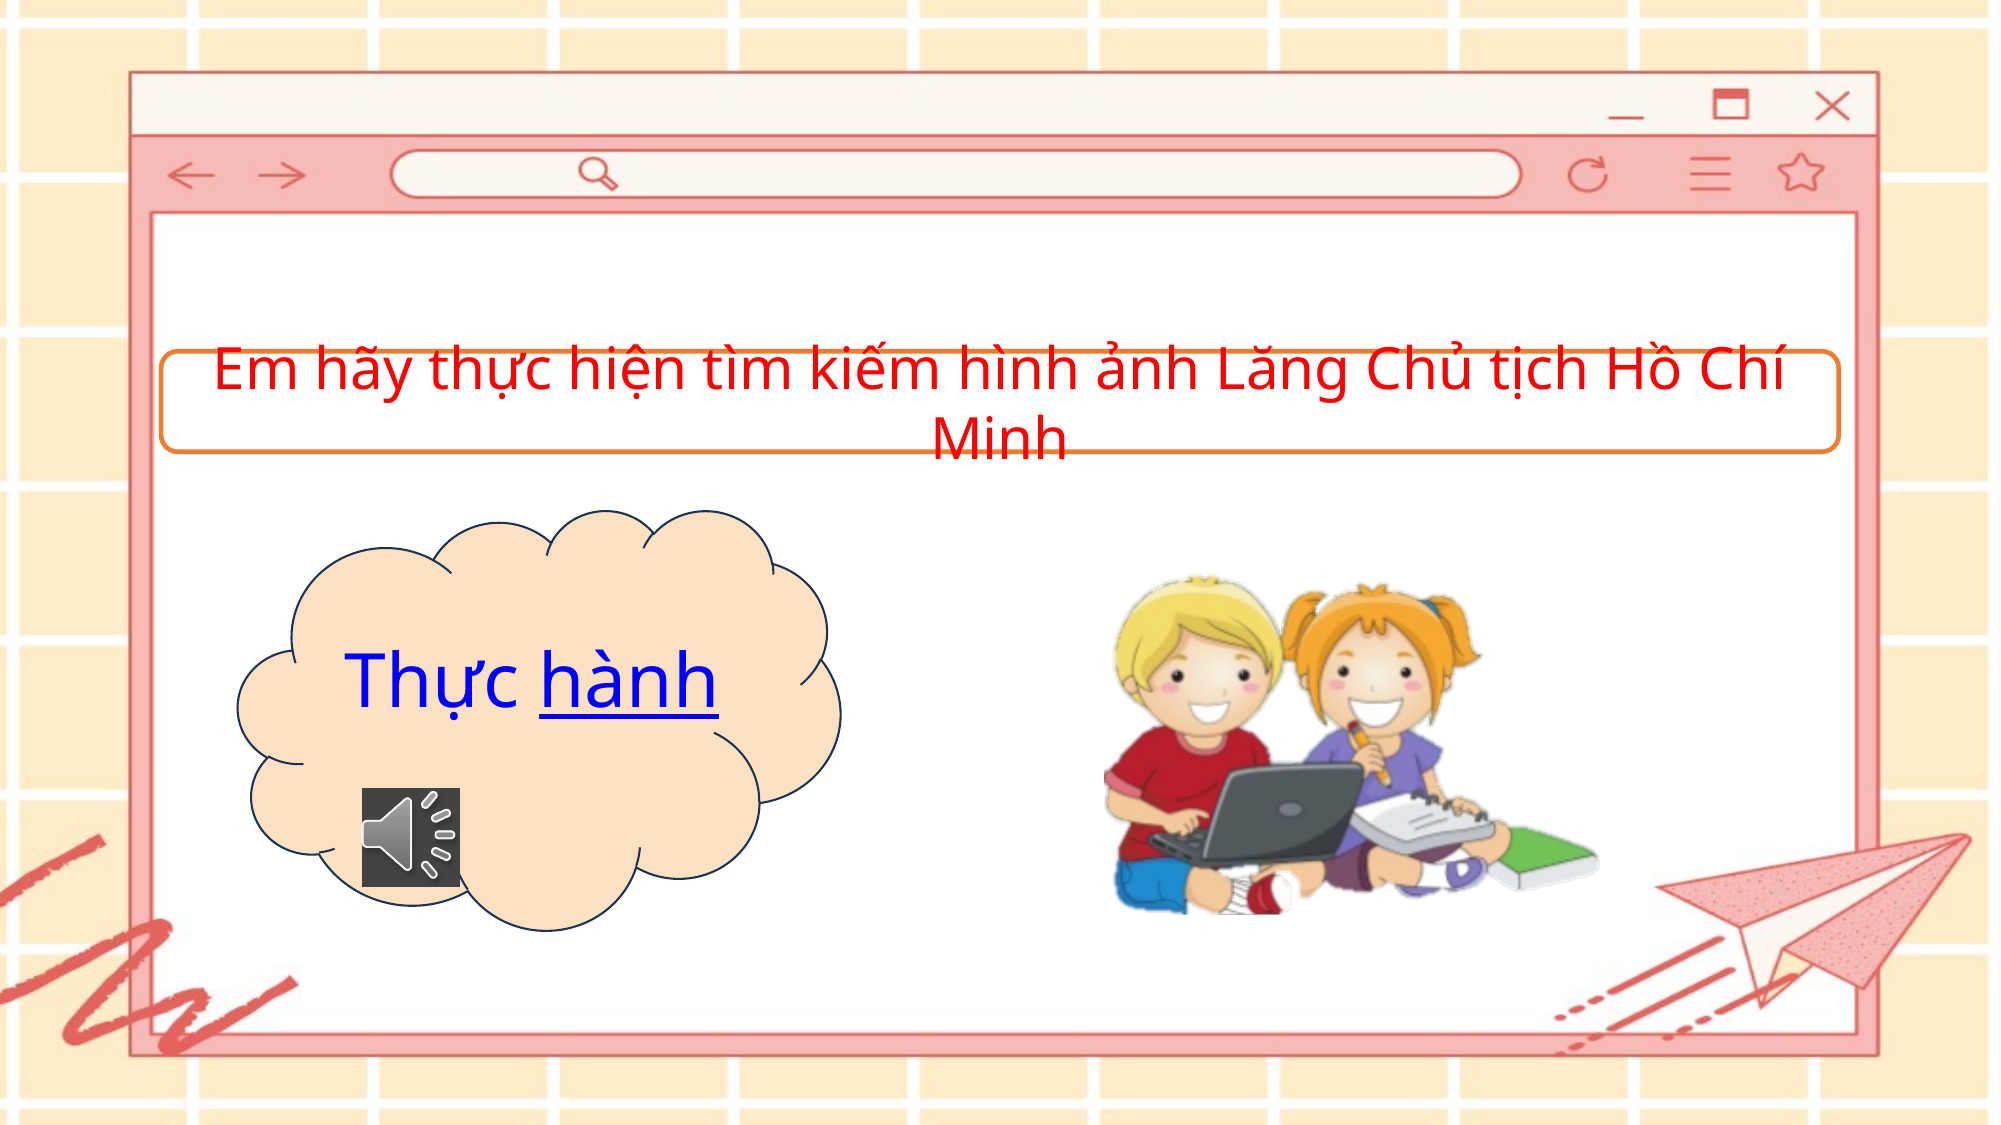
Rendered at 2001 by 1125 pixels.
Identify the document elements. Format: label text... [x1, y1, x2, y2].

picture [0, 0, 2001, 1125]
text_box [187, 509, 877, 930]
text_box Em hãy thực hiện tìm kiếm hình ảnh Lăng Chủ tịch Hồ Chí Minh [160, 350, 1840, 453]
